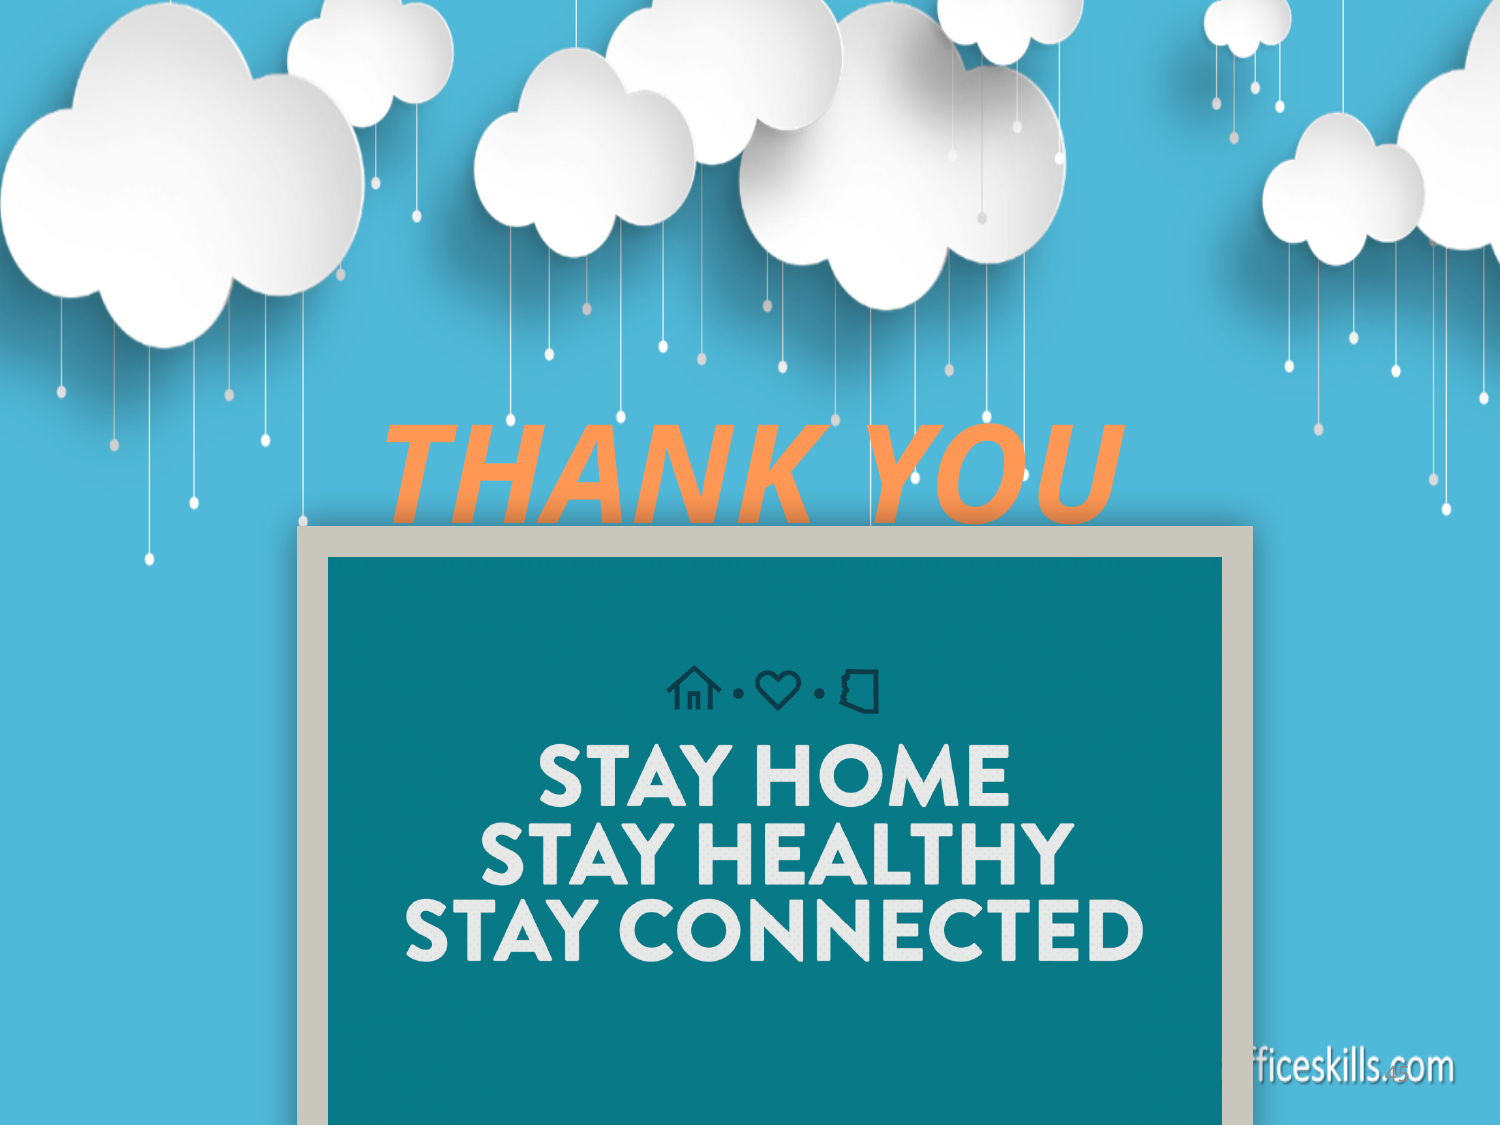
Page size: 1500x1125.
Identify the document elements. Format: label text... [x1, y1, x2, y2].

picture [0, 0, 1500, 1125]
title THANK YOU [75, 45, 1425, 233]
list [327, 556, 1222, 1125]
slide_number 45 [1225, 1042, 1425, 1103]
